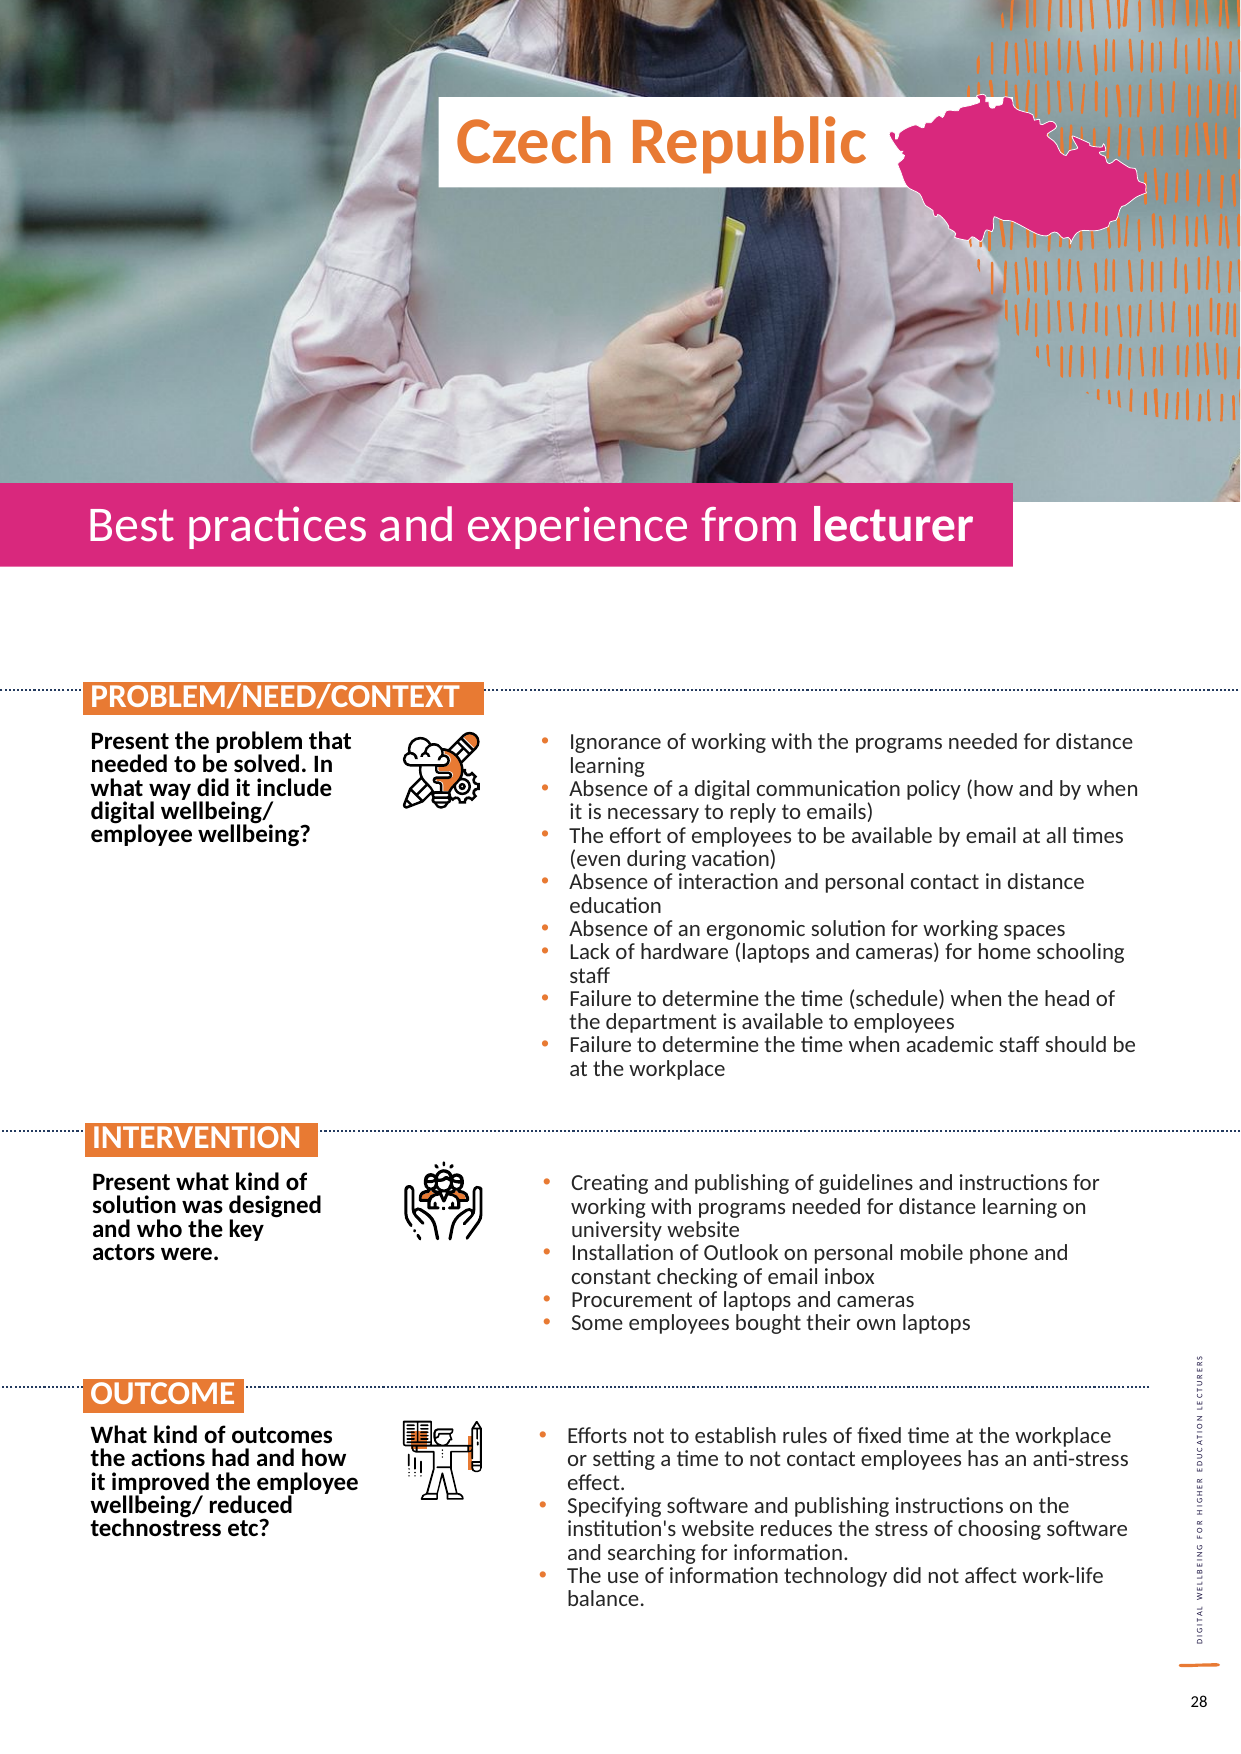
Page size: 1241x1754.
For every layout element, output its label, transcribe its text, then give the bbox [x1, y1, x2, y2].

picture [0, 0, 1241, 530]
text_box PROBLEM/NEED/CONTEXT . [68, 663, 517, 690]
text_box Efforts not to establish rules of fixed time at the workplace or setting a time to not contact employees has an anti-stress effect. Specifying software and publishing instructions on the institution's website reduces the stress of choosing software and searching for information. The use of information technology did not affect work-life balance. [524, 1417, 1150, 1570]
text_box INTERVENTION. [69, 1132, 420, 1163]
text_box OUTCOME. [68, 1360, 419, 1387]
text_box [402, 731, 480, 809]
text_box INTERVENTION. [69, 1104, 420, 1131]
text_box Creating and publishing of guidelines and instructions for working with programs needed for distance learning on university website Installation of Outlook on personal mobile phone and constant checking of email inbox Procurement of laptops and cameras Some employees bought their own laptops [528, 1164, 1168, 1373]
text_box PROBLEM/NEED/CONTEXT . [68, 691, 517, 722]
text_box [957, 0, 1241, 422]
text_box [402, 1420, 482, 1500]
text_box Present the problem that needed to be solved. In what way did it include digital wellbeing/ employee wellbeing? [75, 723, 381, 879]
text_box Best practices and experience from lecturer [0, 502, 1013, 567]
text_box Ignorance of working with the programs needed for distance learning Absence of a digital communication policy (how and by when it is necessary to reply to emails) The effort of employees to be available by email at all times (even during vacation) Absence of interaction and personal contact in distance education Absence of an ergonomic solution for working spaces Lack of hardware (laptops and cameras) for home schooling staff Failure to determine the time (schedule) when the head of the department is available to employees Failure to determine the time when academic staff should be at the workplace [526, 723, 1166, 909]
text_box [404, 1161, 483, 1241]
slide_number 28 [1169, 1679, 1229, 1724]
text_box Present what kind of solution was designed and who the key actors were. [77, 1164, 341, 1273]
text_box What kind of outcomes the actions had and how it improved the employee wellbeing/ reduced technostress etc? [75, 1419, 381, 1549]
text_box OUTCOME. [68, 1388, 419, 1419]
